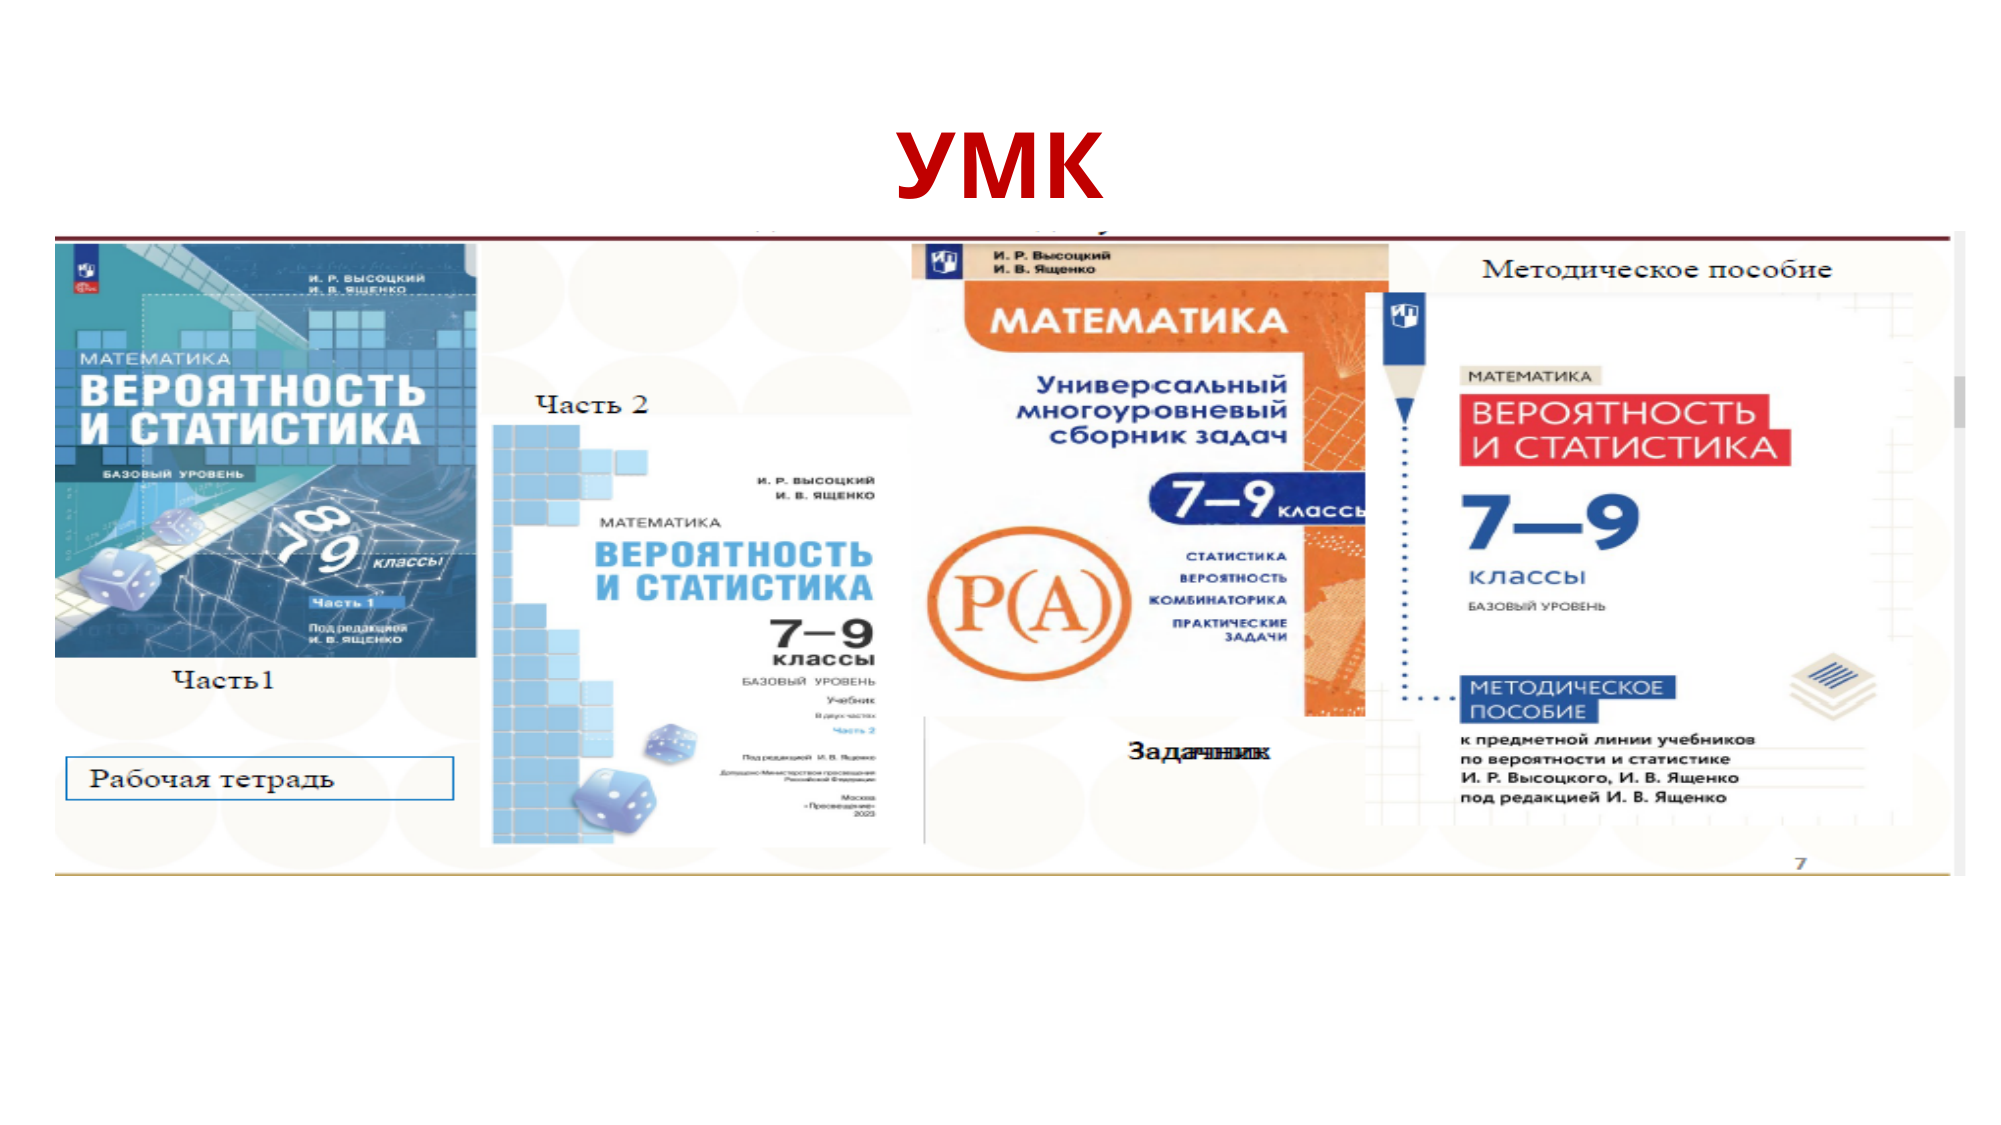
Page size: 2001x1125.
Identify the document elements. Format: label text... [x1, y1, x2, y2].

title УМК [137, 59, 1863, 231]
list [54, 231, 1966, 876]
